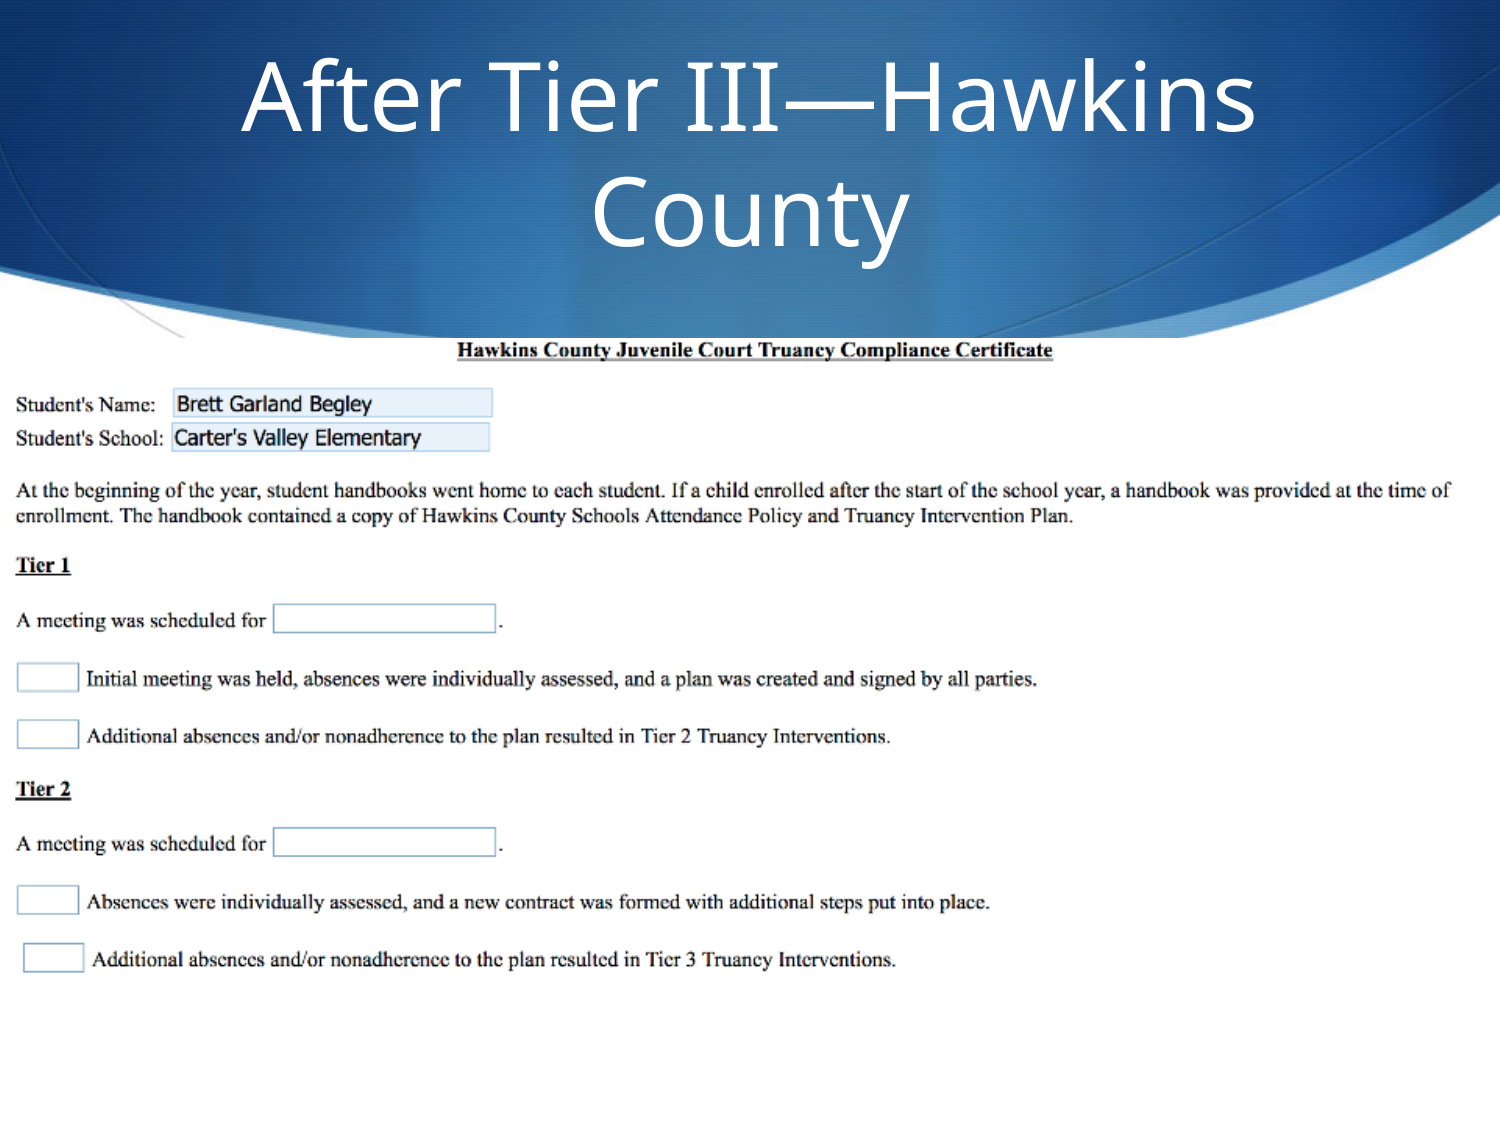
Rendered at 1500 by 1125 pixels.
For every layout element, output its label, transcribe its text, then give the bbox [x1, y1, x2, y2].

title After Tier III—Hawkins County [75, 56, 1425, 245]
picture [0, 0, 1500, 1125]
